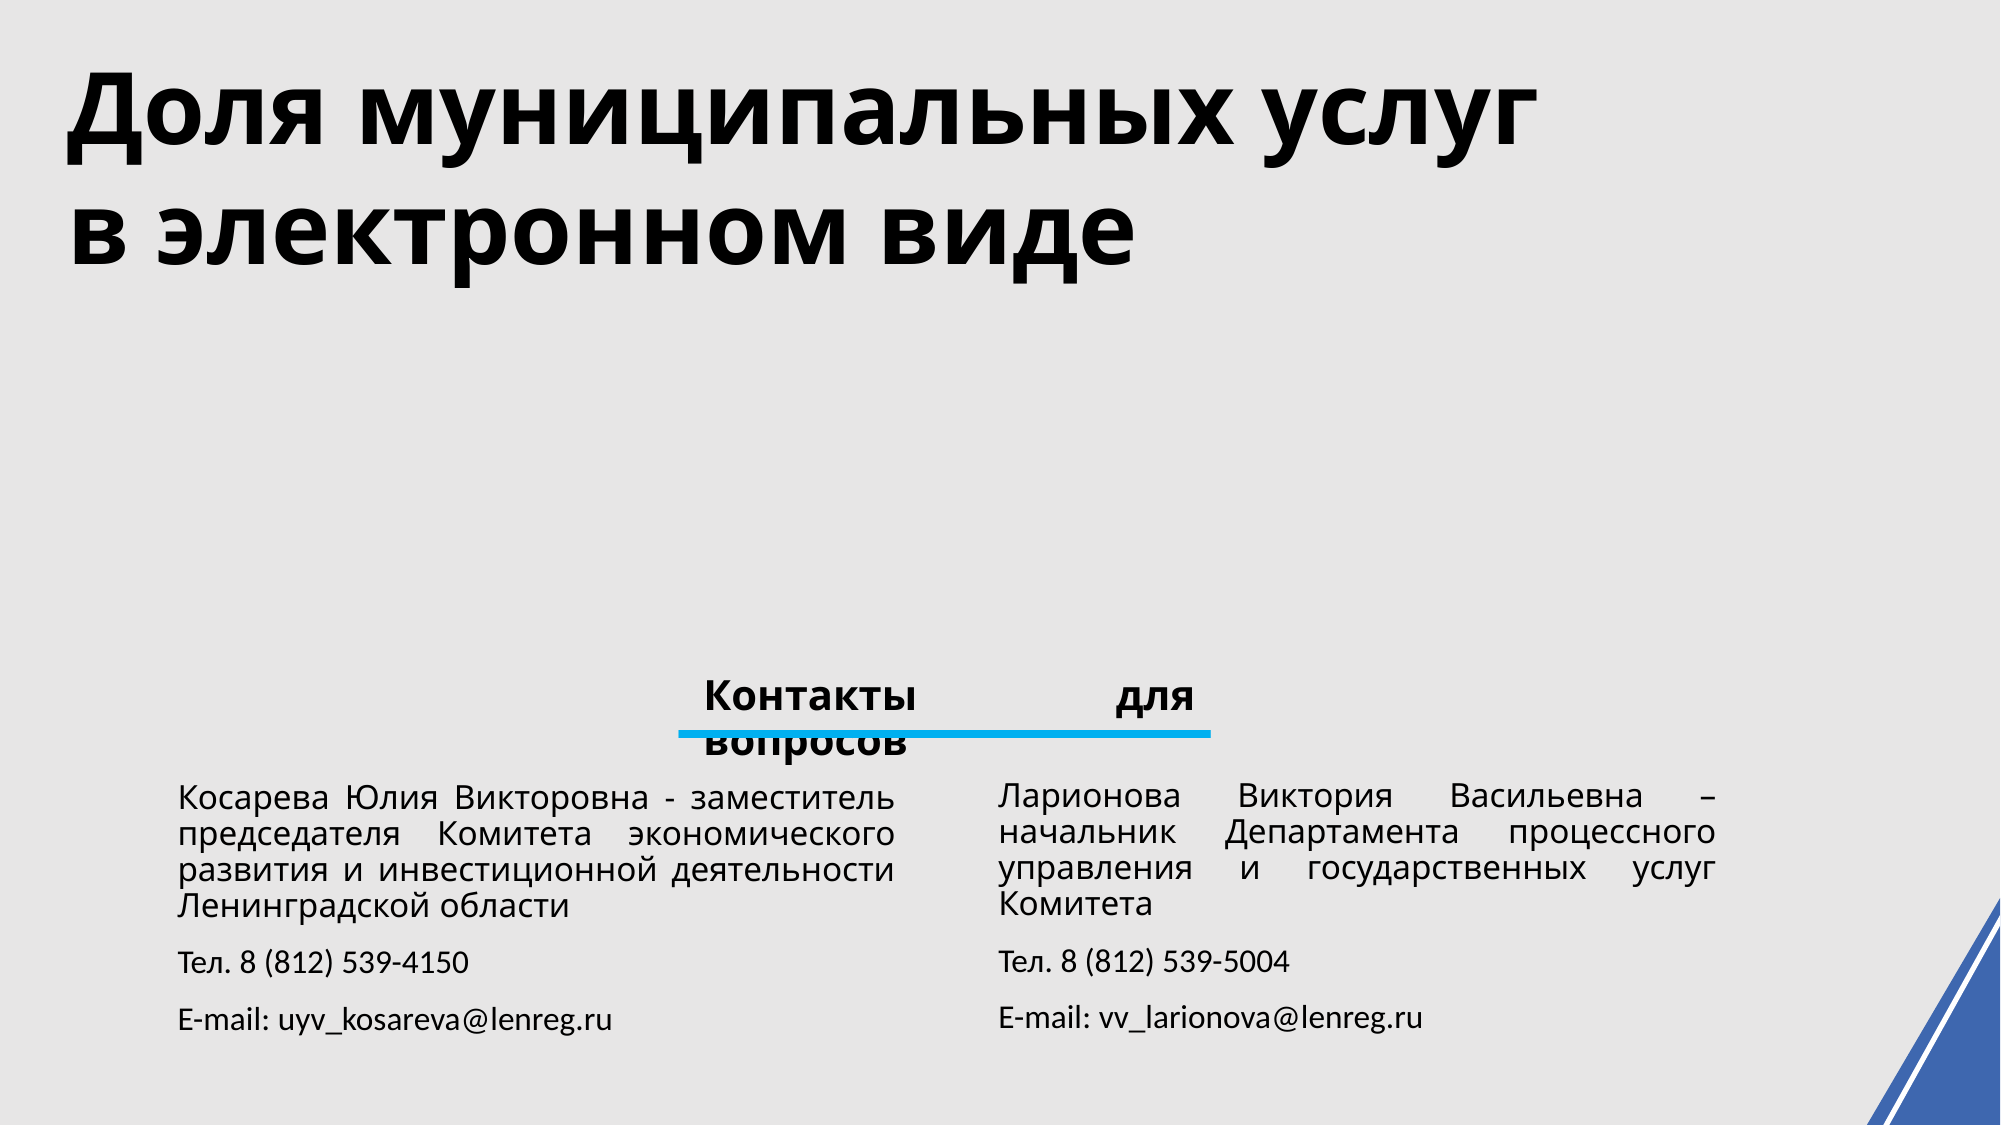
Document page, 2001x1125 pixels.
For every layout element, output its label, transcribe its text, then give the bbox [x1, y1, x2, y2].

text_box Ларионова Виктория Васильевна – начальник Департамента процессного управления и государственных услуг Комитета Тел. 8 (812) 539-5004 E-mail: vv_larionova@lenreg.ru [983, 771, 1733, 1054]
text_box Косарева Юлия Викторовна - заместитель председателя Комитета экономического развития и инвестиционной деятельности Ленинградской области Тел. 8 (812) 539-4150 E-mail: uyv_kosareva@lenreg.ru [162, 773, 912, 1056]
text_box Доля муниципальных услуг в электронном виде [52, 37, 1977, 292]
text_box Контакты для вопросов [688, 666, 1211, 726]
